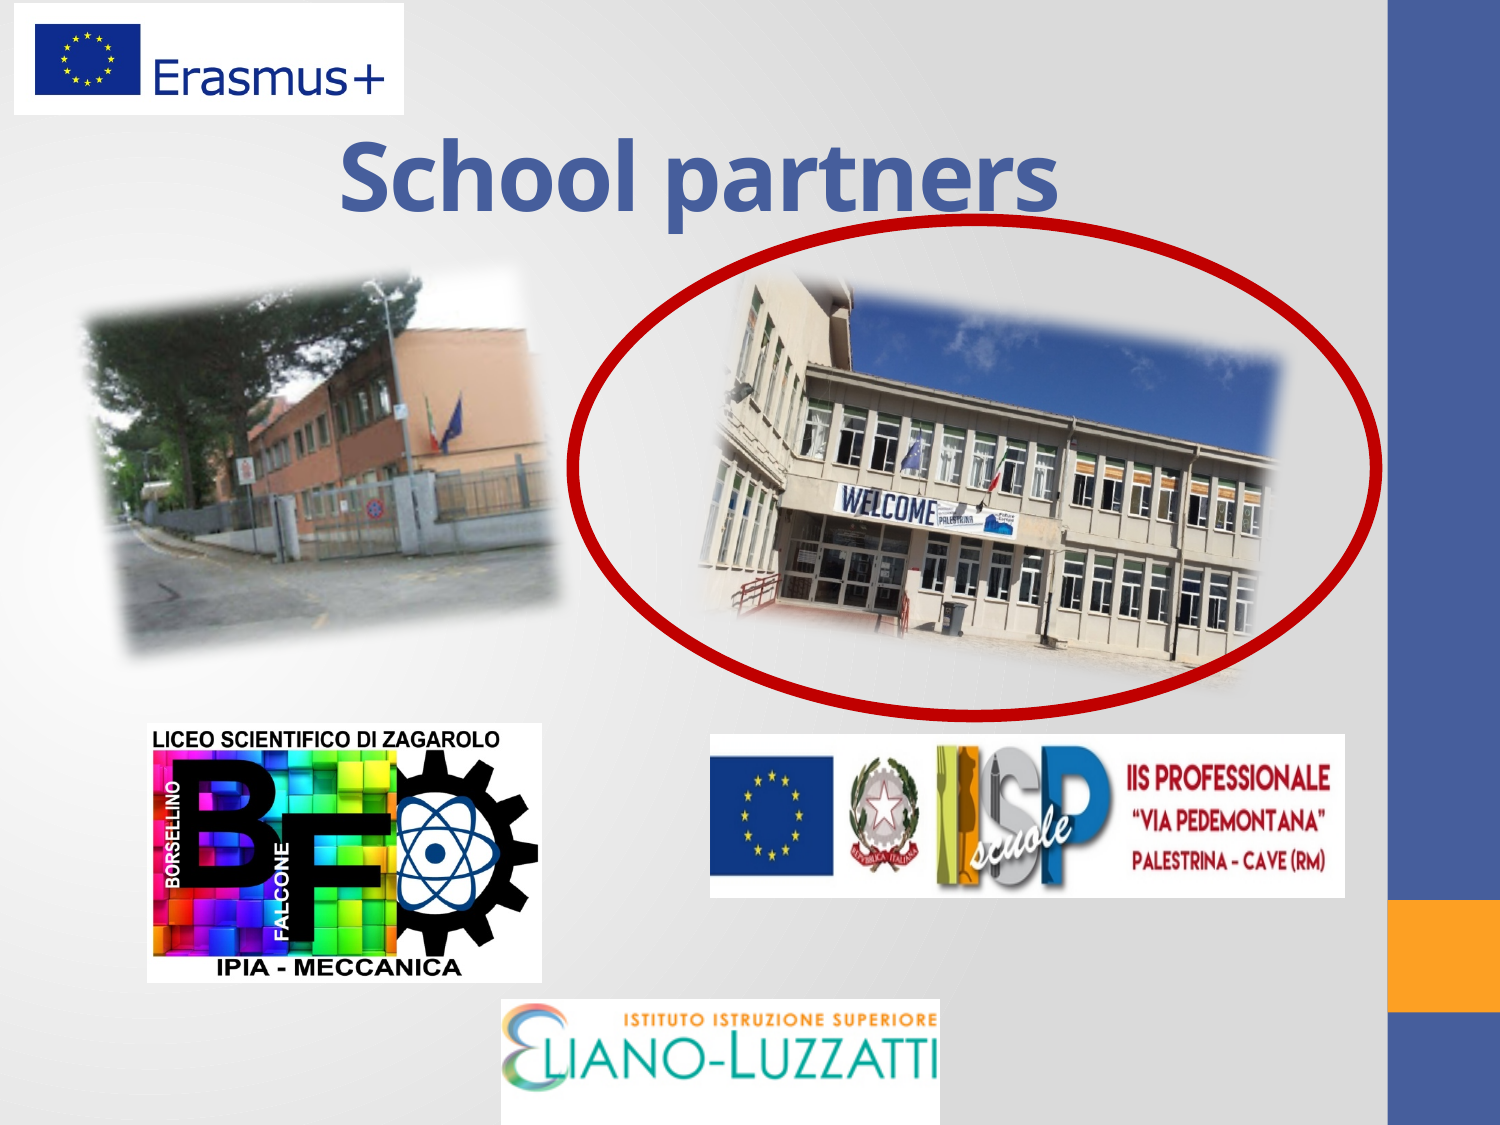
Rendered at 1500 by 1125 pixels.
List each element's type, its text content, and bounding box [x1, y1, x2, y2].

picture [147, 723, 543, 983]
picture [501, 999, 940, 1125]
title School partners [75, 79, 1325, 268]
text_box [738, 671, 1211, 719]
picture [703, 295, 1281, 664]
picture [710, 733, 1345, 898]
picture [13, 3, 405, 116]
text_box [570, 217, 1257, 652]
picture [86, 271, 560, 651]
text_box [1291, 312, 1379, 624]
